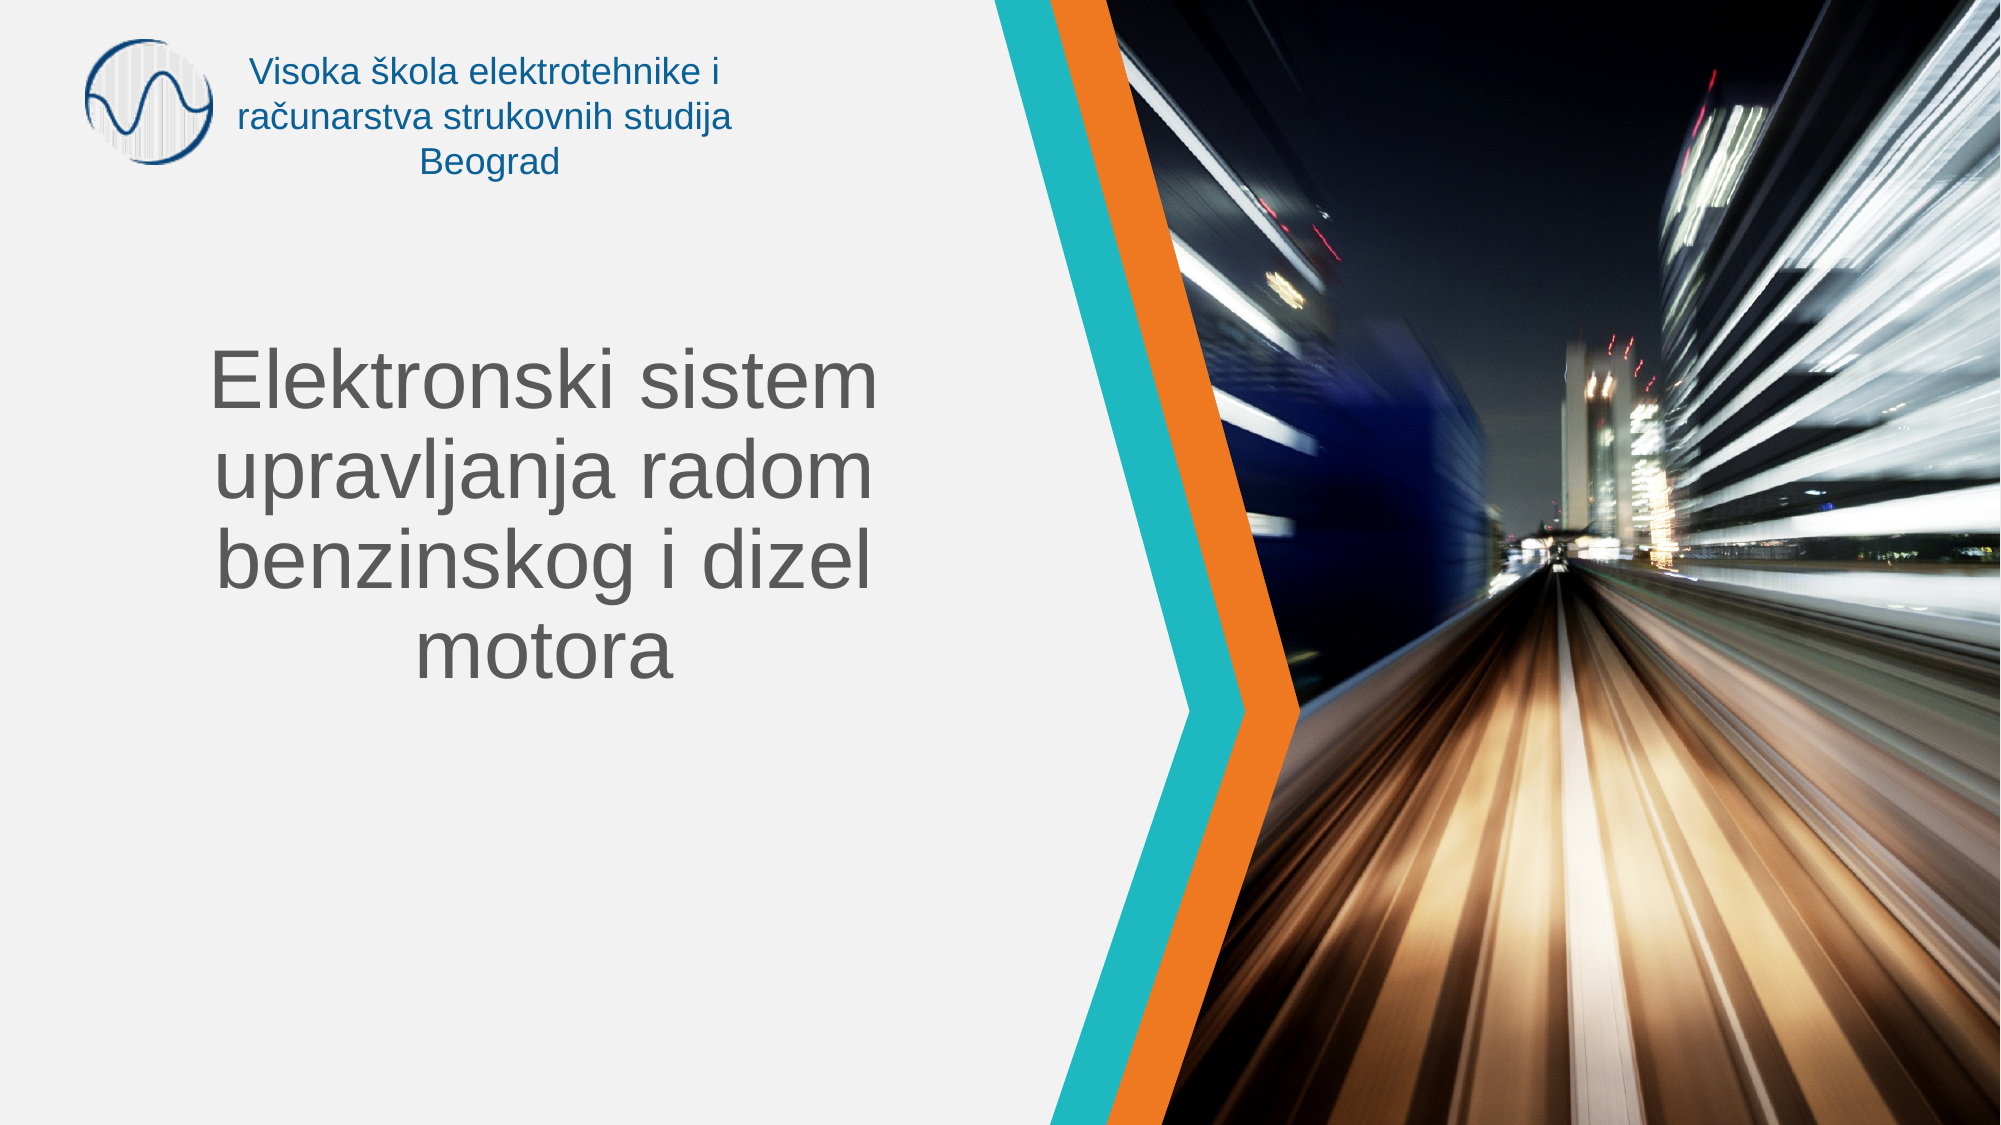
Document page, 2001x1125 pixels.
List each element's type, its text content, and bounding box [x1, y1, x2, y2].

title Elektronski sistem upravljanja radom benzinskog i dizel motora [124, 284, 965, 704]
picture [85, 39, 213, 165]
picture [1106, 0, 2000, 1125]
text_box Visoka škola elektrotehnike i računarstva strukovnih studija Beograd [222, 39, 758, 190]
